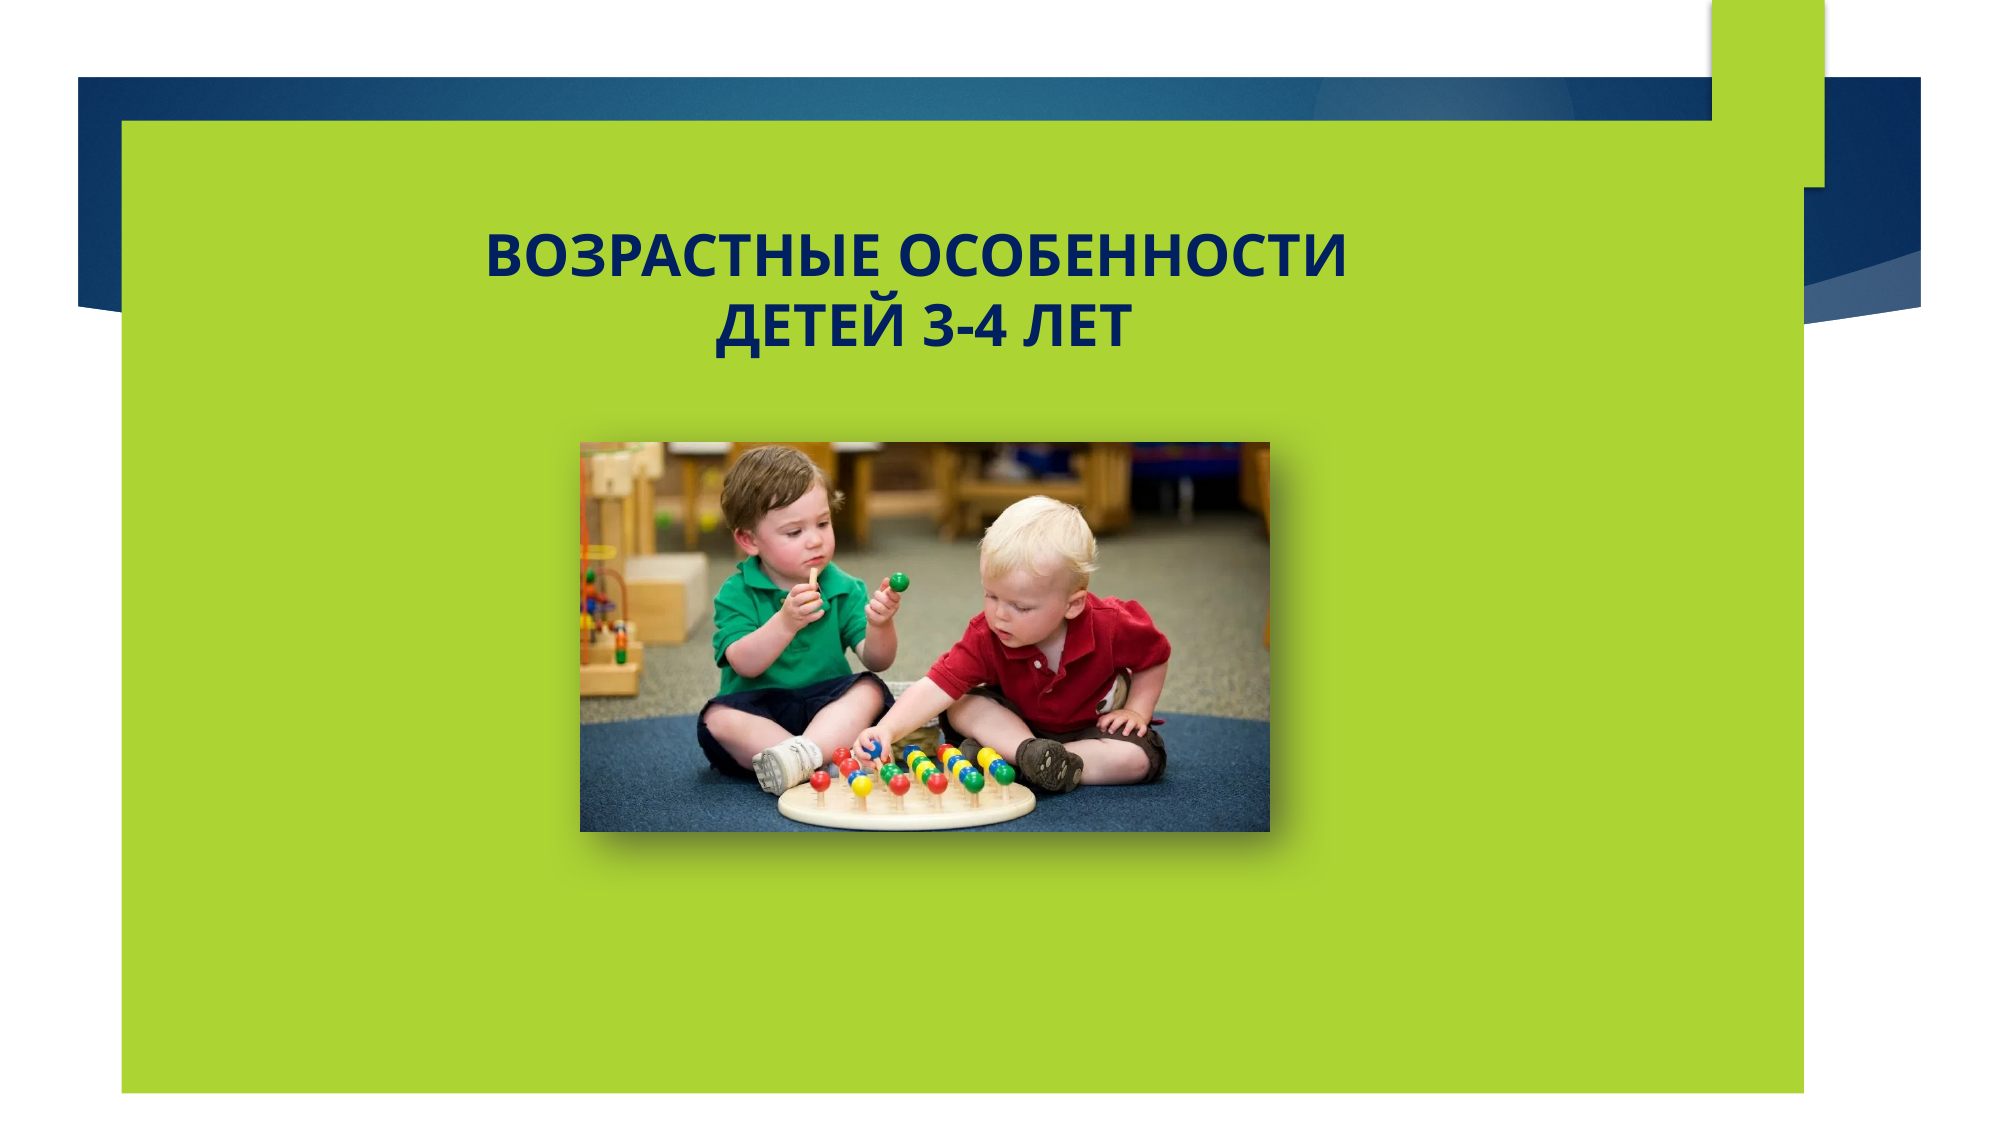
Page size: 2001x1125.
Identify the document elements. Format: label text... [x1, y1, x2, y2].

text_box [121, 120, 1804, 1094]
title ВОЗРАСТНЫЕ ОСОБЕННОСТИ ДЕТЕЙ 3-4 ЛЕТ [206, 196, 1644, 410]
picture [579, 442, 1270, 832]
